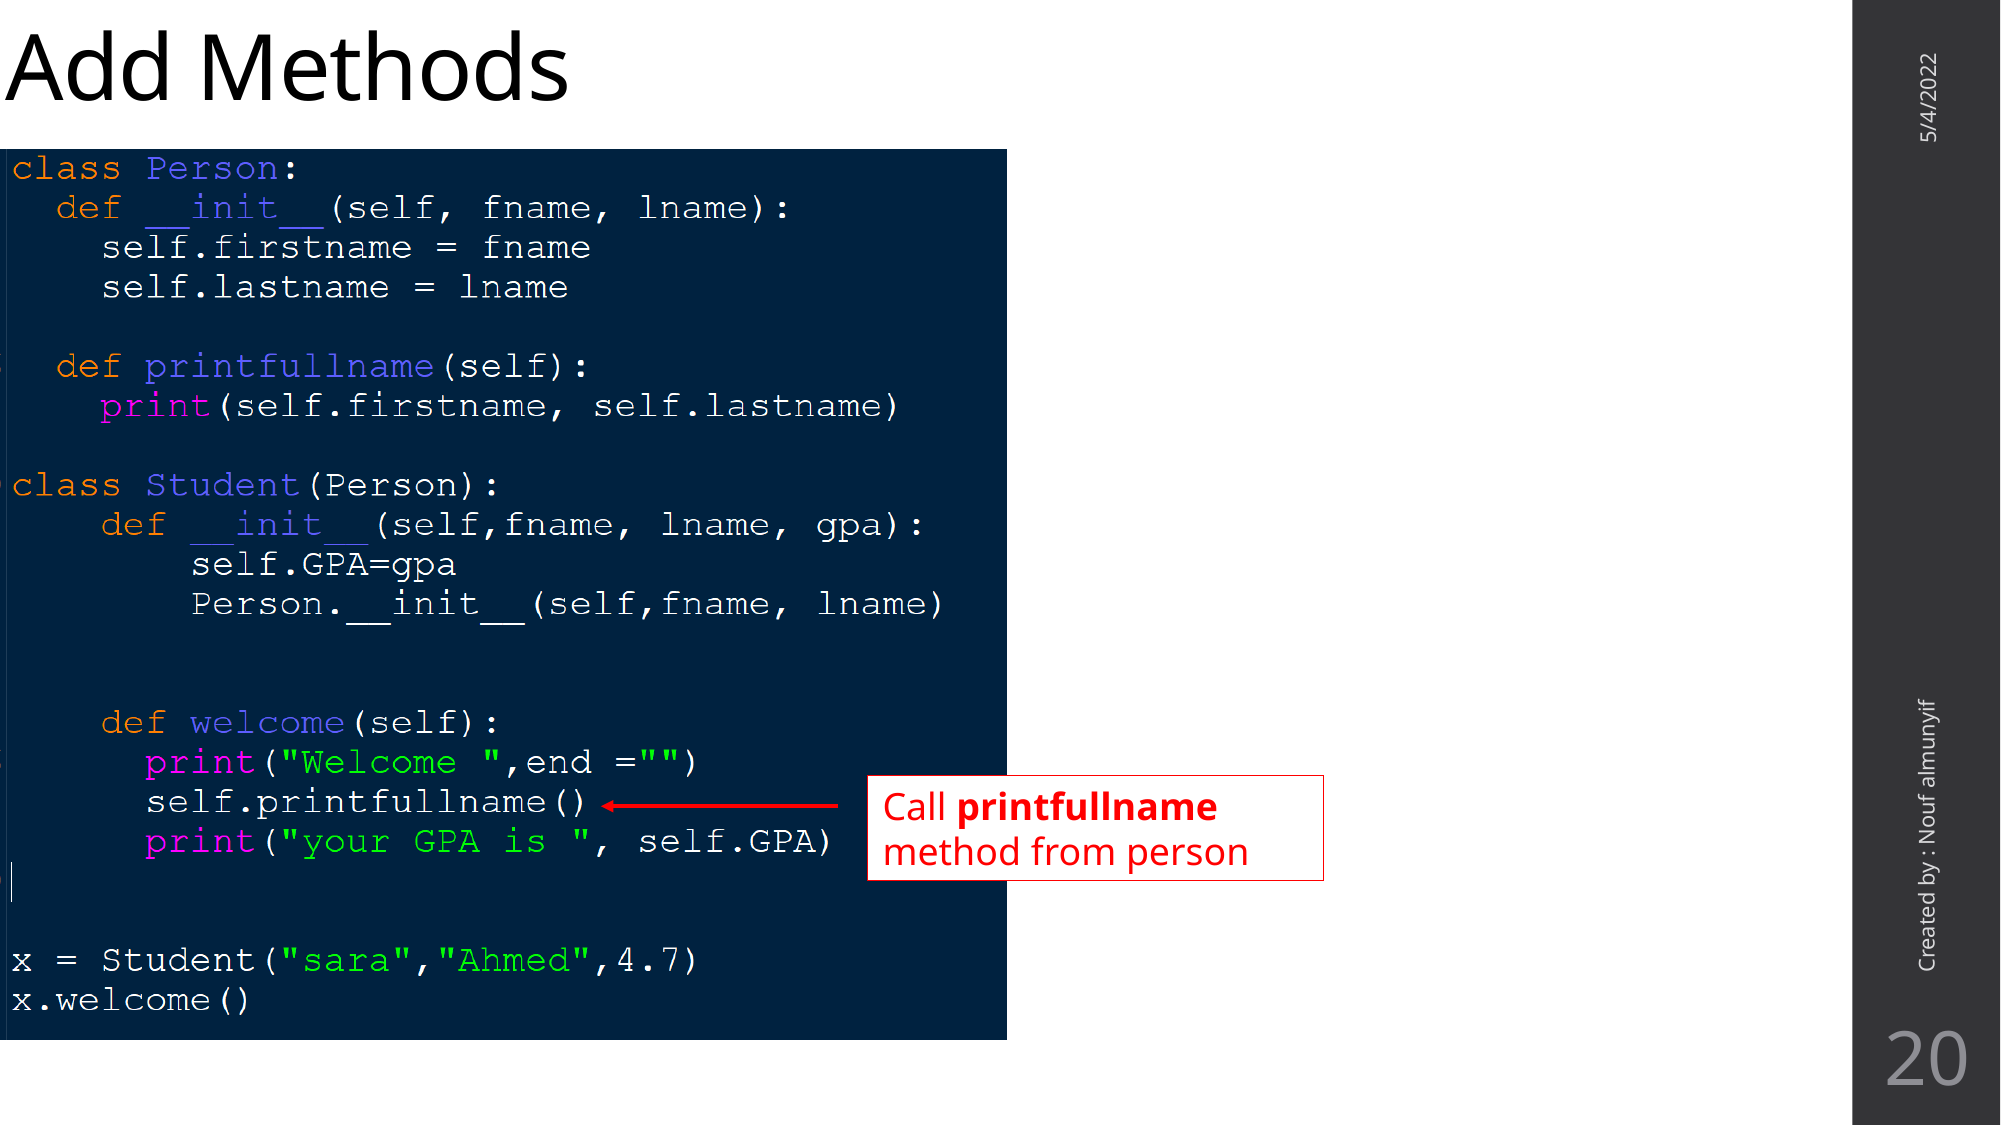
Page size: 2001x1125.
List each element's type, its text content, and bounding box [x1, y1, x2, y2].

slide_number 20 [1852, 1012, 2000, 1110]
footer Created by : Nouf almunyif [1897, 400, 1958, 988]
text_box Call printfullname method from person [1013, 775, 1324, 881]
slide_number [1897, 37, 1958, 351]
title Add Methods [0, 0, 1641, 128]
picture [0, 149, 1007, 1040]
